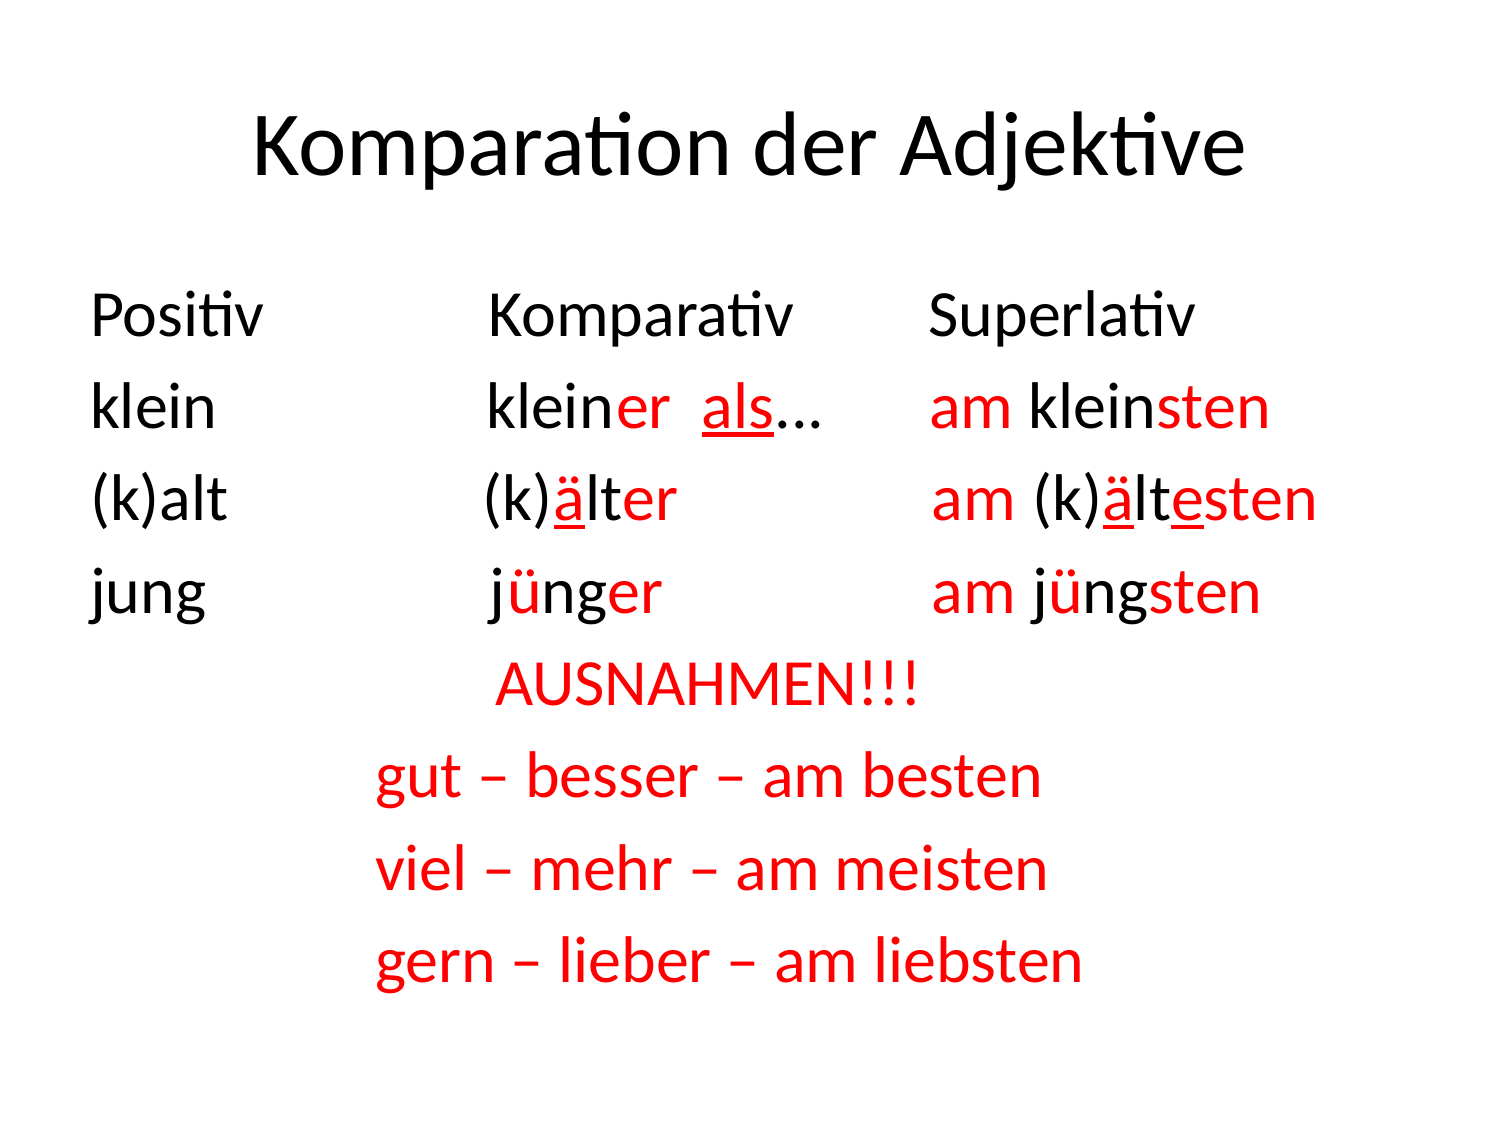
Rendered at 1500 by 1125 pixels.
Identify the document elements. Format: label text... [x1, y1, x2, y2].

list Positiv Komparativ Superlativ klein kleiner als... am kleinsten (k)alt (k)älter am (k)ältesten jung jünger am jüngsten AUSNAHMEN!!! gut – besser – am besten viel – mehr – am meisten gern – lieber – am liebsten [75, 262, 1425, 1005]
title Komparation der Adjektive [75, 45, 1425, 233]
